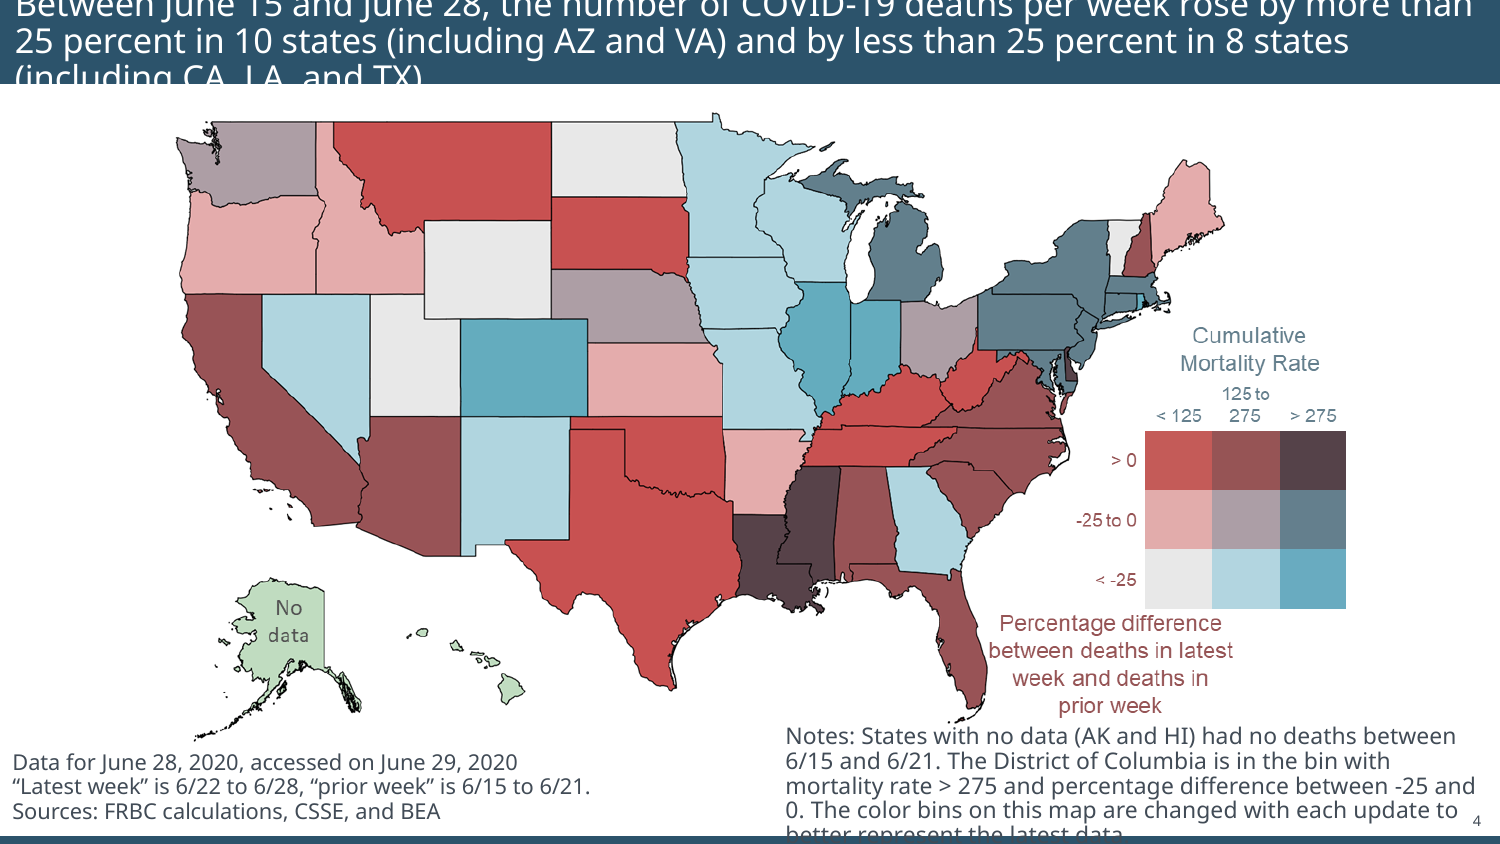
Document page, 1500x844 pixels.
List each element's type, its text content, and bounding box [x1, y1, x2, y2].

picture [143, 83, 1356, 766]
list Data for June 28, 2020, accessed on June 29, 2020 “Latest week” is 6/22 to 6/28, “prior week” is 6/15 to 6/21. [12, 746, 715, 805]
list Sources: FRBC calculations, CSSE, and BEA [12, 805, 715, 832]
slide_number 4 [1451, 799, 1500, 844]
list Notes: States with no data (AK and HI) had no deaths between 6/15 and 6/21. The District of Columbia is in the bin with mortality rate > 275 and percentage difference between -25 and 0. The color bins on this map are changed with each update to better represent the latest data. [785, 720, 1487, 828]
title Between June 15 and June 28, the number of COVID-19 deaths per week rose by more than 25 percent in 10 states (including AZ and VA) and by less than 25 percent in 8 states (including CA, LA, and TX). [0, 0, 1500, 84]
